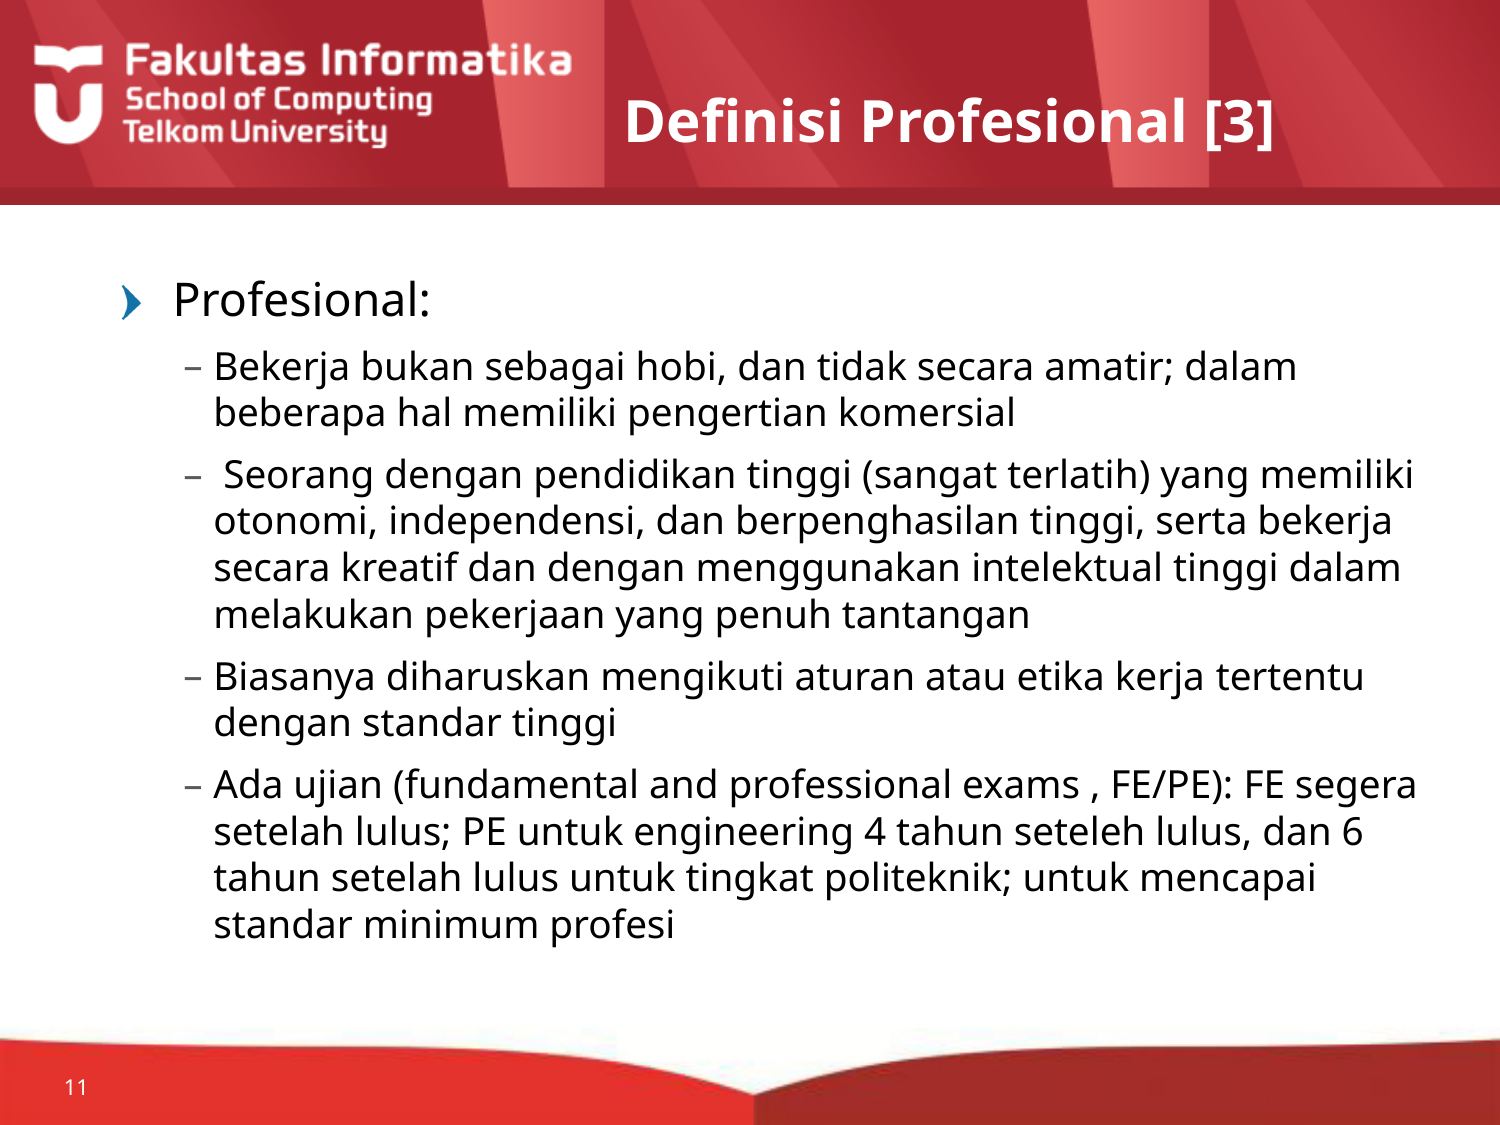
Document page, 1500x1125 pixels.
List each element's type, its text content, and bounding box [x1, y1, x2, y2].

slide_number 11 [63, 1058, 123, 1119]
picture [0, 1024, 1500, 1125]
list Profesional: Bekerja bukan sebagai hobi, dan tidak secara amatir; dalam beberapa hal memiliki pengertian komersial Seorang dengan pendidikan tinggi (sangat terlatih) yang memiliki otonomi, independensi, dan berpenghasilan tinggi, serta bekerja secara kreatif dan dengan menggunakan intelektual tinggi dalam melakukan pekerjaan yang penuh tantangan Biasanya diharuskan mengikuti aturan atau etika kerja tertentu dengan standar tinggi Ada ujian (fundamental and professional exams , FE/PE): FE segera setelah lulus; PE untuk engineering 4 tahun seteleh lulus, dan 6 tahun setelah lulus untuk tingkat politeknik; untuk mencapai standar minimum profesi [100, 262, 1438, 1000]
picture [115, 274, 145, 322]
picture [0, 0, 1500, 205]
title Definisi Profesional [3] [608, 37, 1438, 200]
